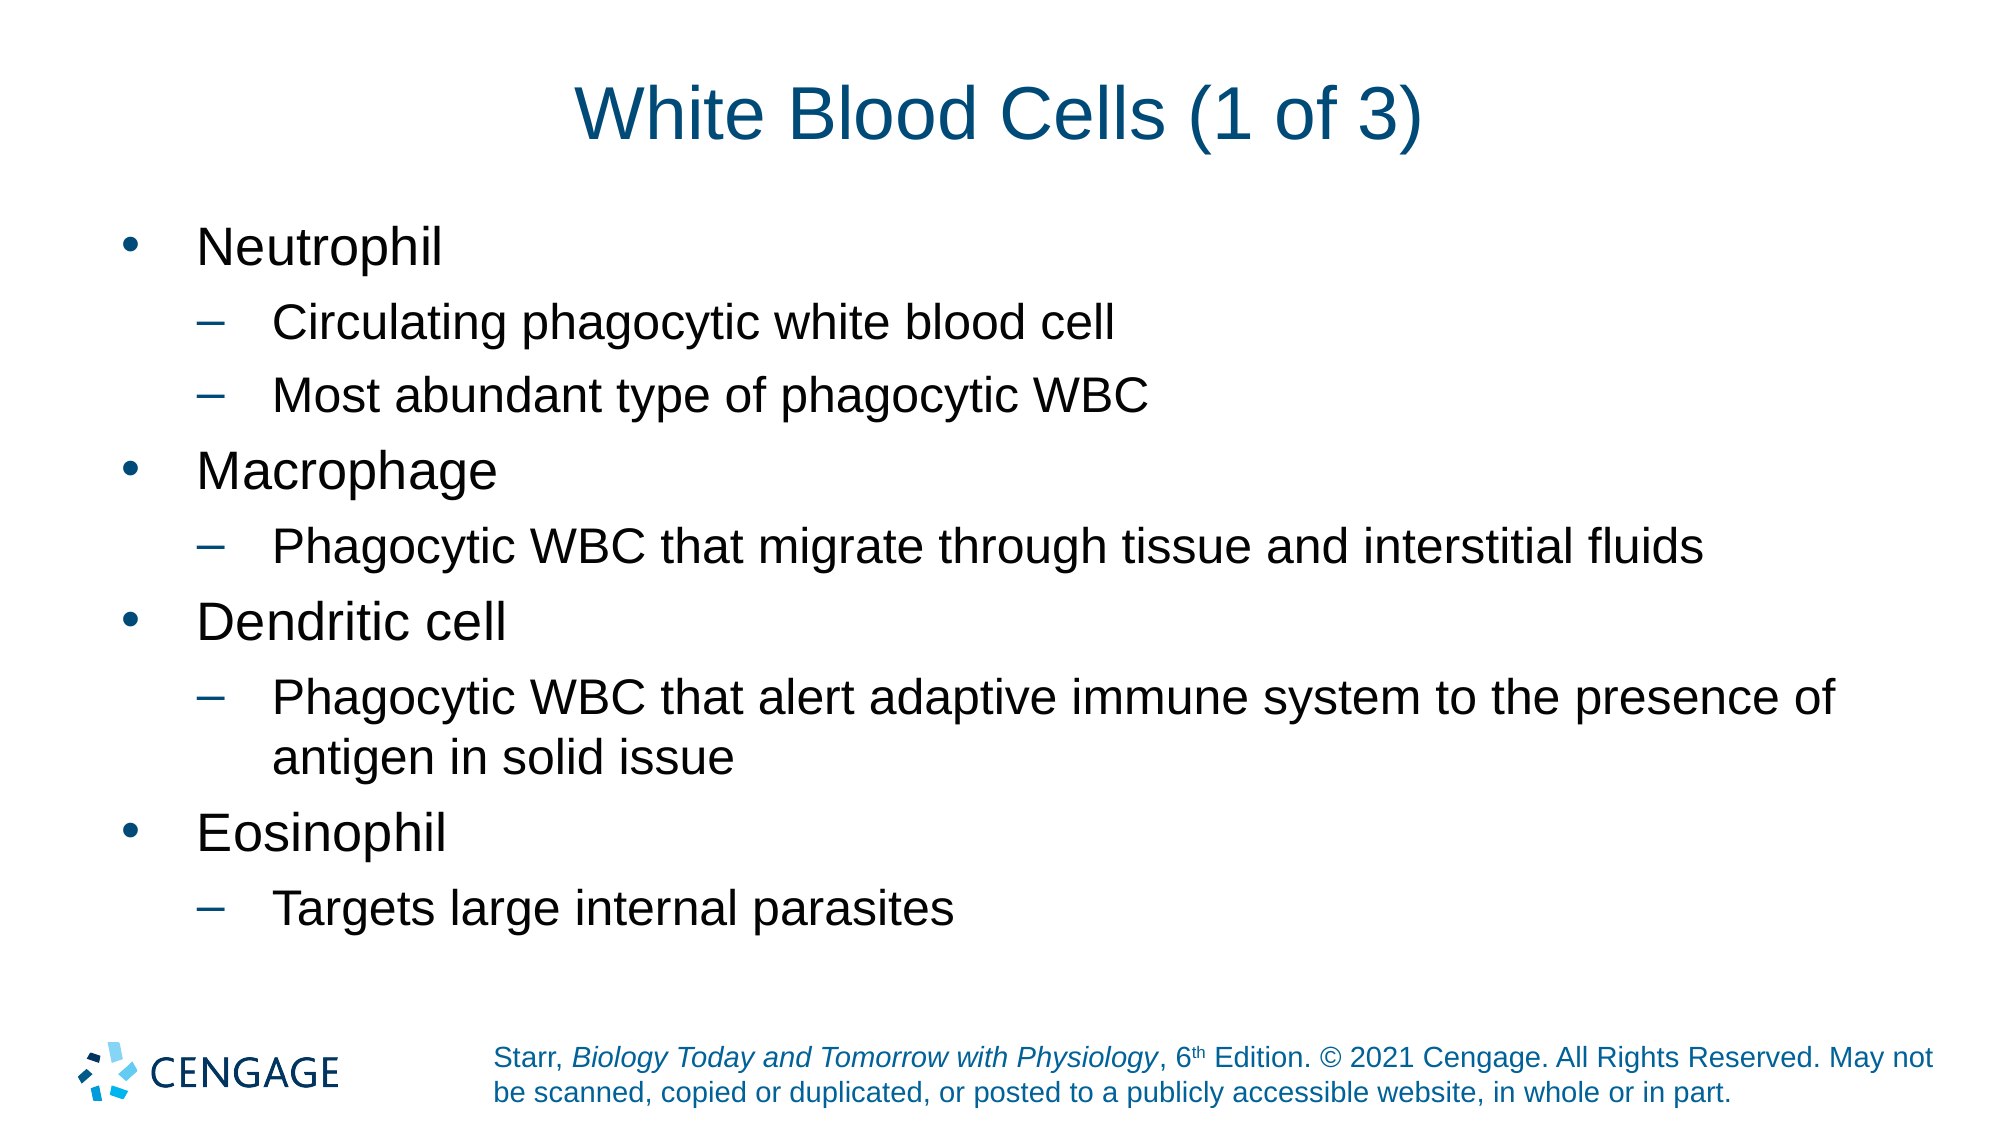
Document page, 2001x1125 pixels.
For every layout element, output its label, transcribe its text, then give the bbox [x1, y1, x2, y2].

list Neutrophil Circulating phagocytic white blood cell Most abundant type of phagocytic WBC Macrophage Phagocytic WBC that migrate through tissue and interstitial fluids Dendritic cell Phagocytic WBC that alert adaptive immune system to the presence of antigen in solid issue Eosinophil Targets large internal parasites [121, 211, 1880, 1011]
picture [78, 1042, 338, 1101]
title White Blood Cells (1 of 3) [137, 59, 1863, 171]
